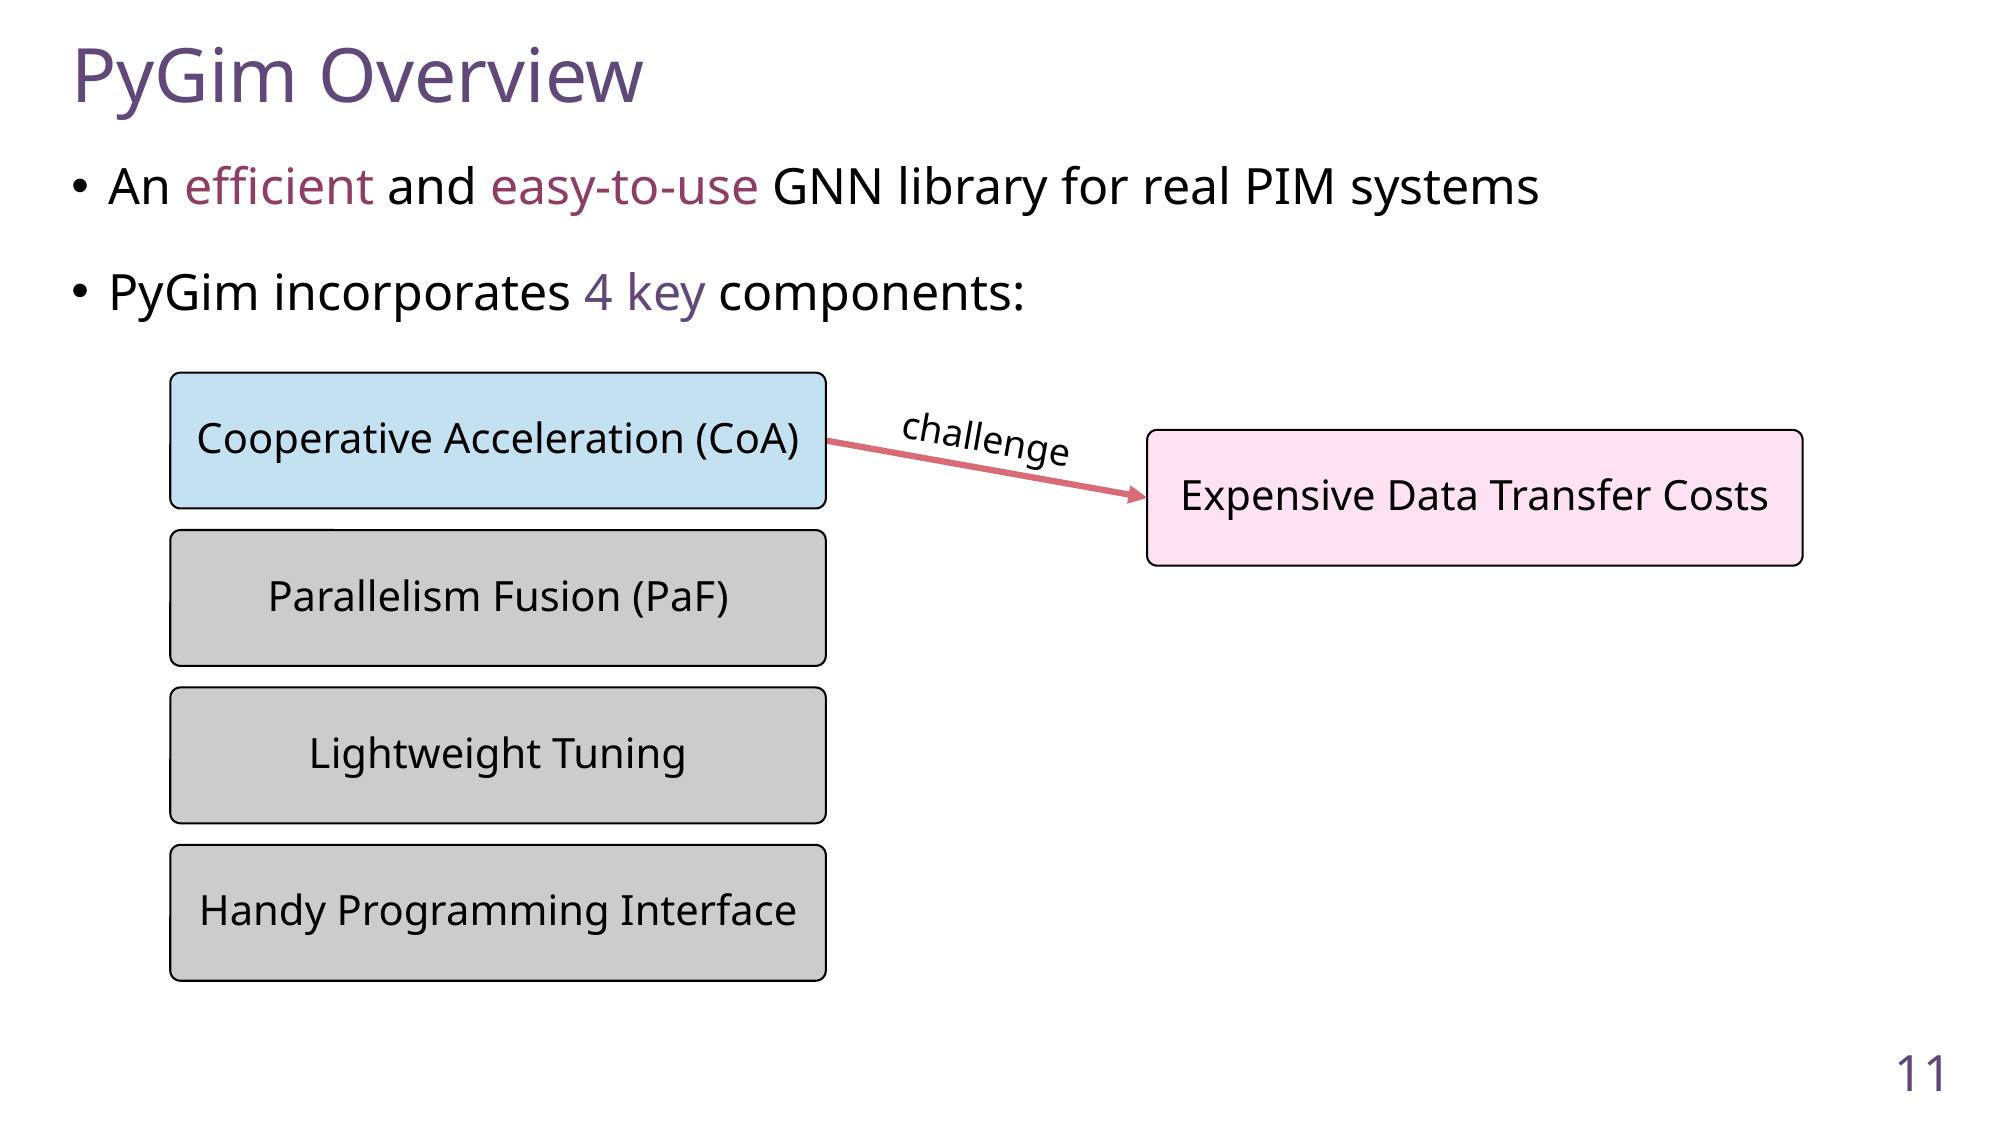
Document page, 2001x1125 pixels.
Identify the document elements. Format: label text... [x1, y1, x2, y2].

text_box challenge [884, 390, 1091, 440]
text_box Expensive Data Transfer Costs [1146, 428, 1804, 567]
list An efficient and easy-to-use GNN library for real PIM systems PyGim incorporates 4 key components: [56, 147, 1944, 376]
slide_number 11 [1516, 1041, 1967, 1102]
text_box Cooperative Acceleration (CoA) [169, 371, 827, 510]
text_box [825, 440, 1148, 498]
text_box Handy Programming Interface [169, 843, 827, 982]
text_box Parallelism Fusion (PaF) [169, 528, 827, 667]
text_box Lightweight Tuning [169, 686, 827, 825]
text_box PyGim Overview [56, 9, 1944, 147]
